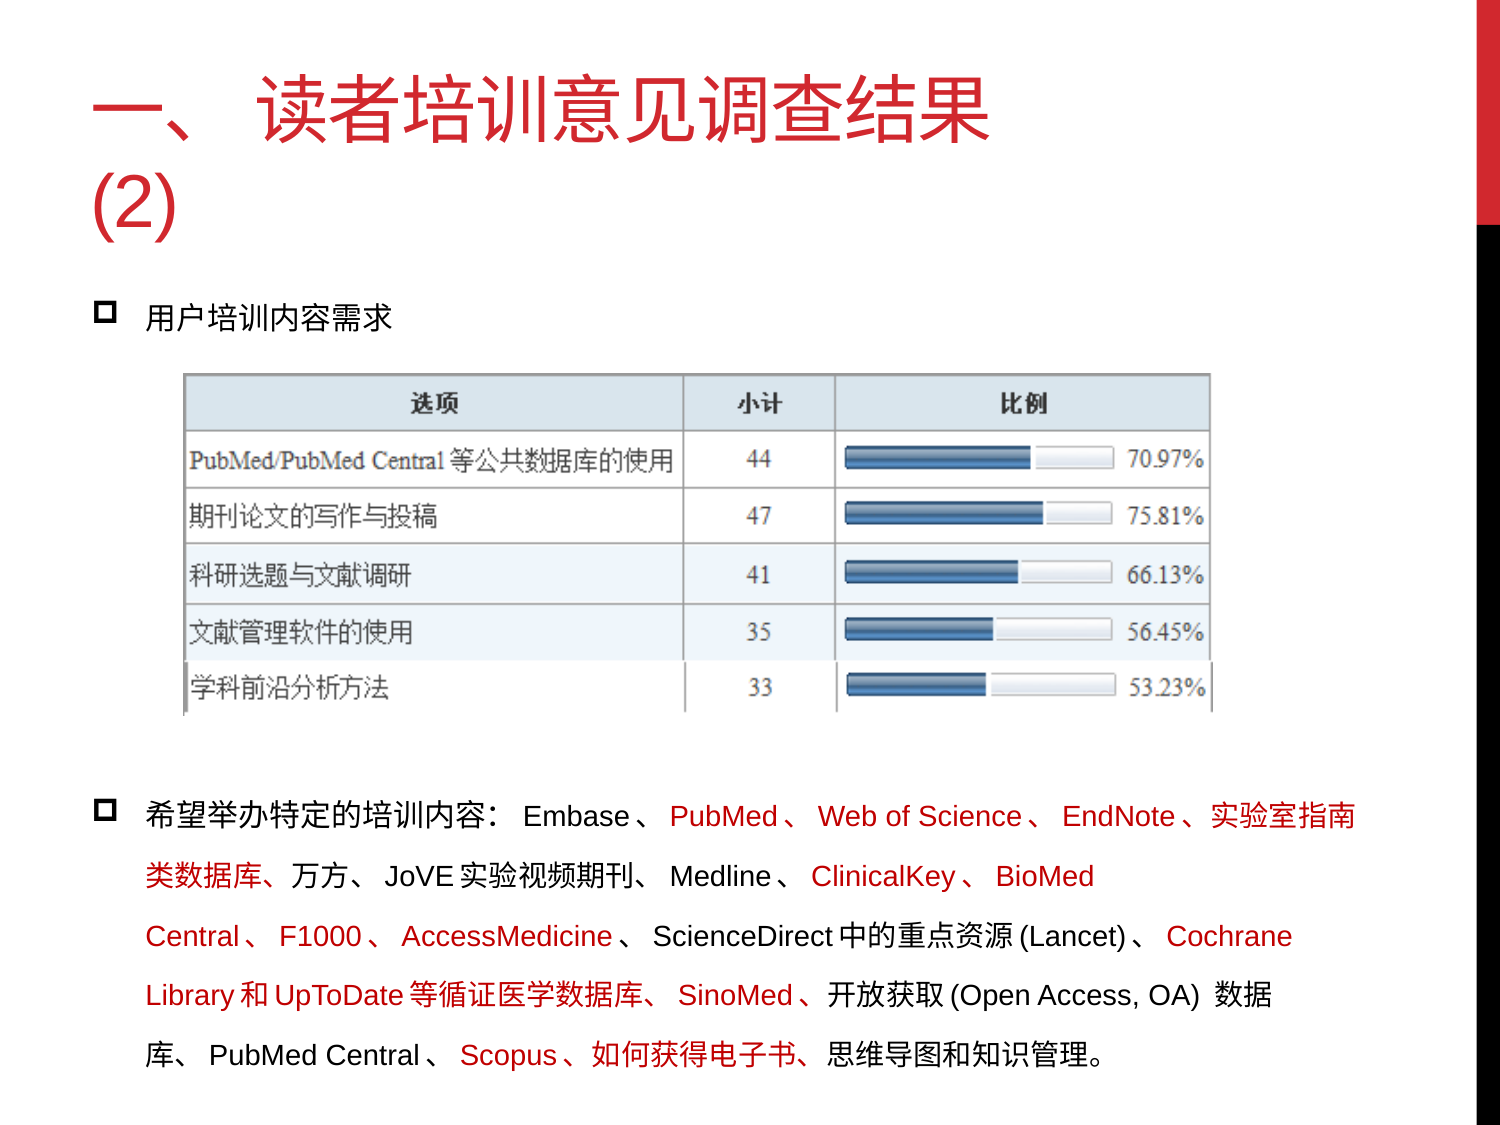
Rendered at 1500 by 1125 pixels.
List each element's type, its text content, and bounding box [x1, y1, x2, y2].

text_box 一、 读者培训意见调查结果(2) [75, 24, 1093, 250]
list 用户培训内容需求 希望举办特定的培训内容：Embase、PubMed、Web of Science、EndNote、实验室指南类数据库、万方、JoVE实验视频期刊、Medline、ClinicalKey、BioMed Central、F1000、AccessMedicine、ScienceDirect中的重点资源(Lancet)、Cochrane Library和UpToDate等循证医学数据库、SinoMed、开放获取(Open Access, OA) 数据库、PubMed Central、Scopus、如何获得电子书、思维导图和知识管理。 [76, 290, 1400, 1094]
picture [182, 372, 1213, 717]
